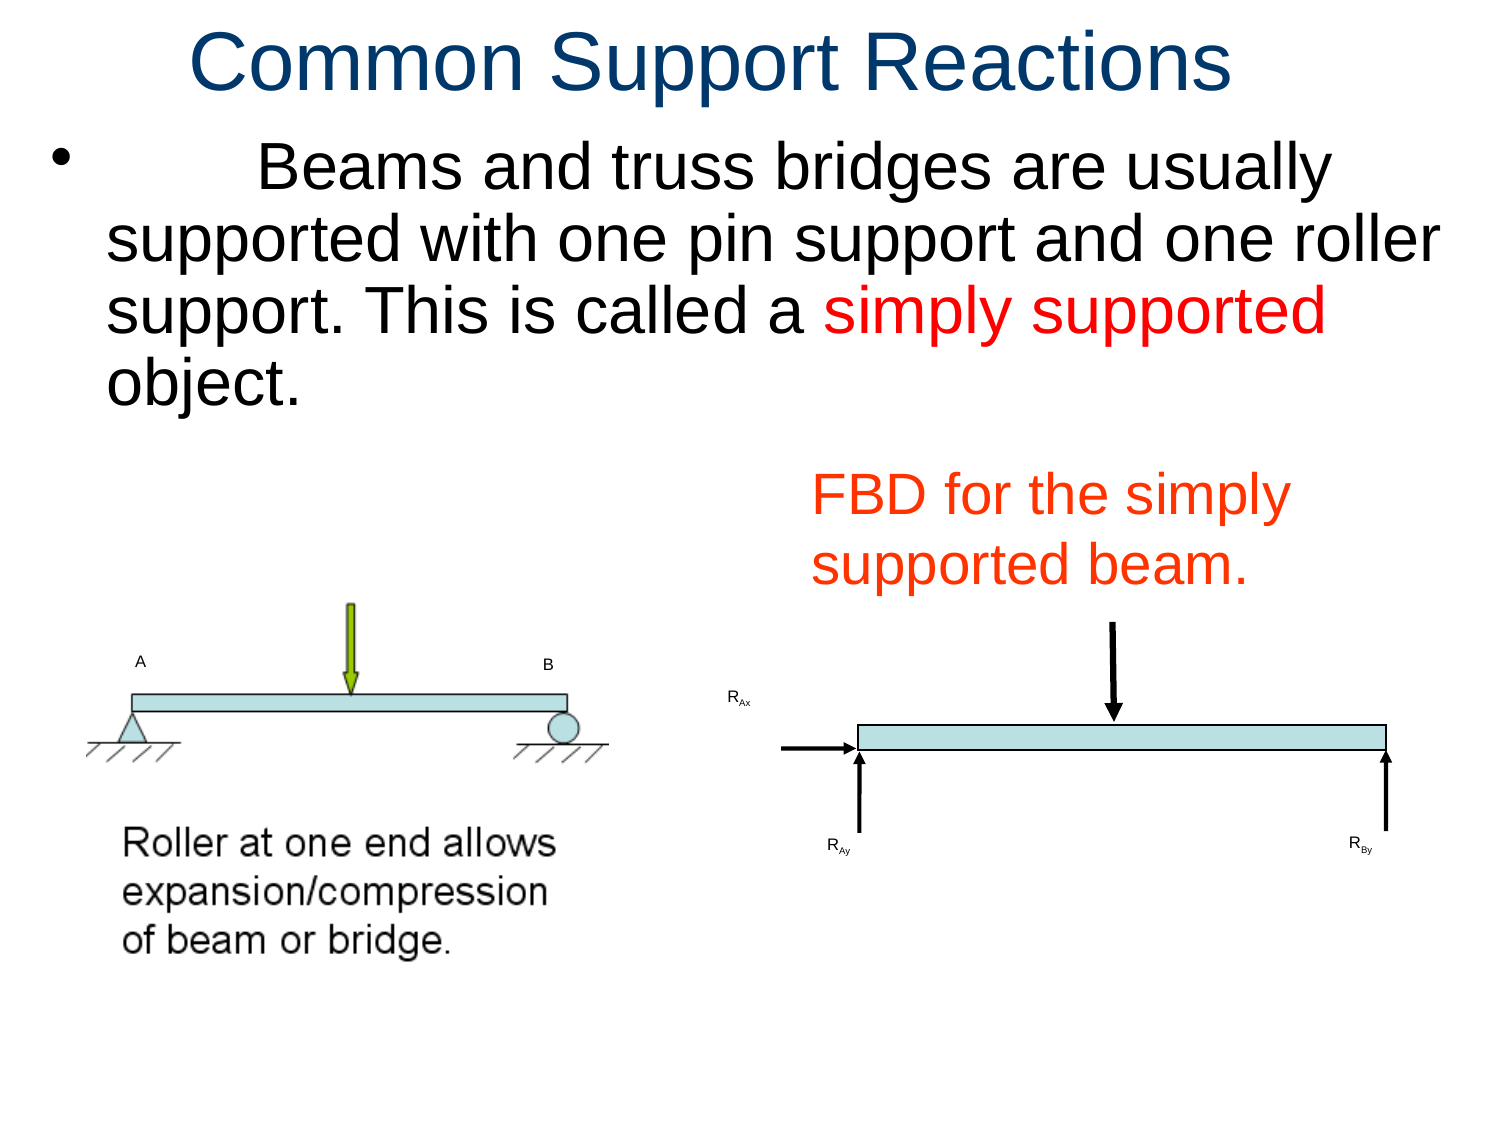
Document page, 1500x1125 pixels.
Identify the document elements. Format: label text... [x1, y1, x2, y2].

text_box FBD for the simply supported beam. [796, 448, 1452, 604]
text_box [853, 751, 866, 826]
text_box [857, 725, 1386, 750]
text_box [1107, 621, 1121, 722]
text_box [1379, 750, 1393, 824]
text_box RBy [1334, 824, 1463, 863]
text_box RAy [812, 826, 941, 864]
text_box [781, 742, 857, 755]
text_box RAx [712, 678, 839, 716]
title Common Support Reactions [0, 0, 1422, 113]
picture [86, 595, 609, 990]
list Beams and truss bridges are usually supported with one pin support and one roller support. This is called a simply supported object. [35, 125, 1463, 464]
